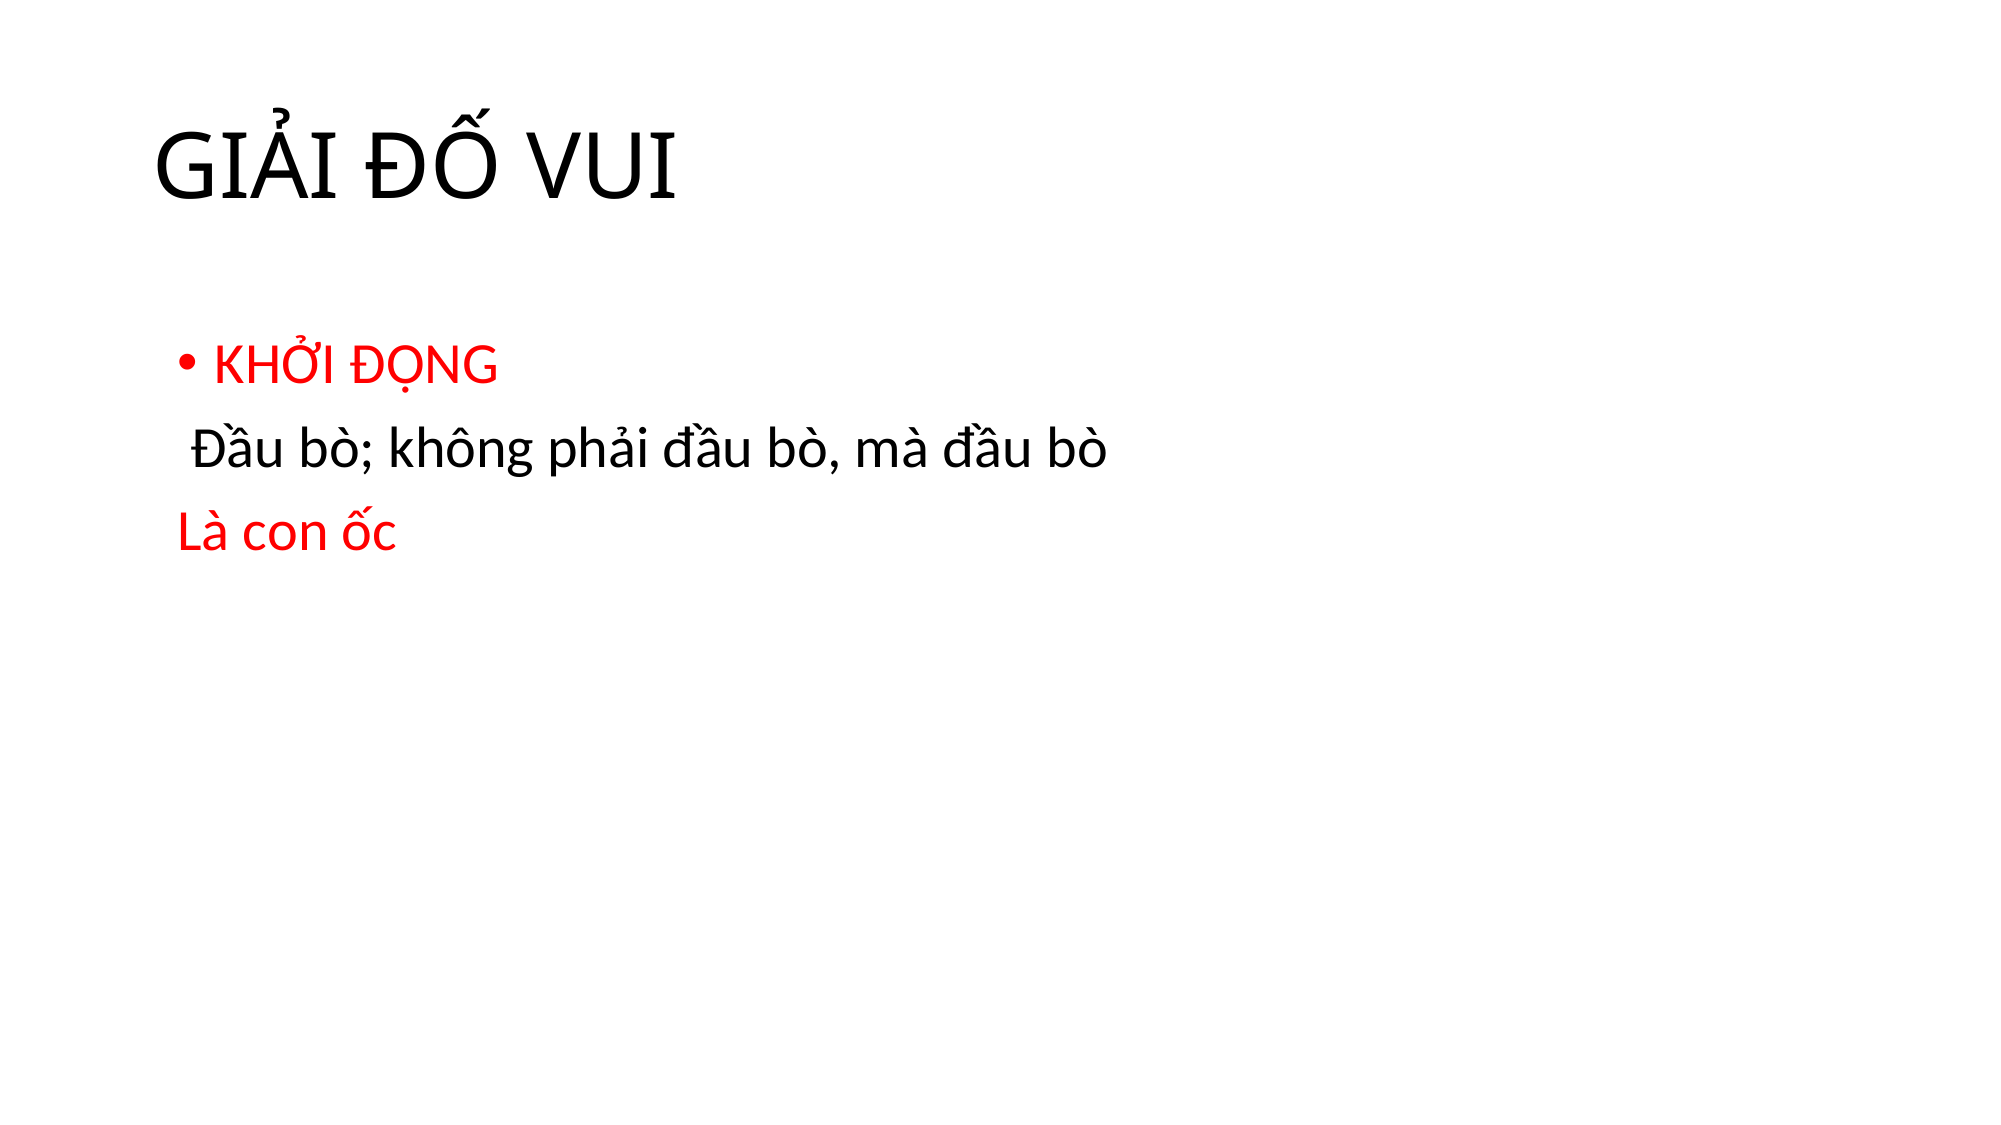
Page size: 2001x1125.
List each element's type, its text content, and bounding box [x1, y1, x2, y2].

text_box KHỞI ĐỘNG Đầu bò; không phải đầu bò, mà đầu bò Là con ốc [162, 325, 1888, 1040]
title GIẢI ĐỐ VUI [137, 59, 1863, 278]
